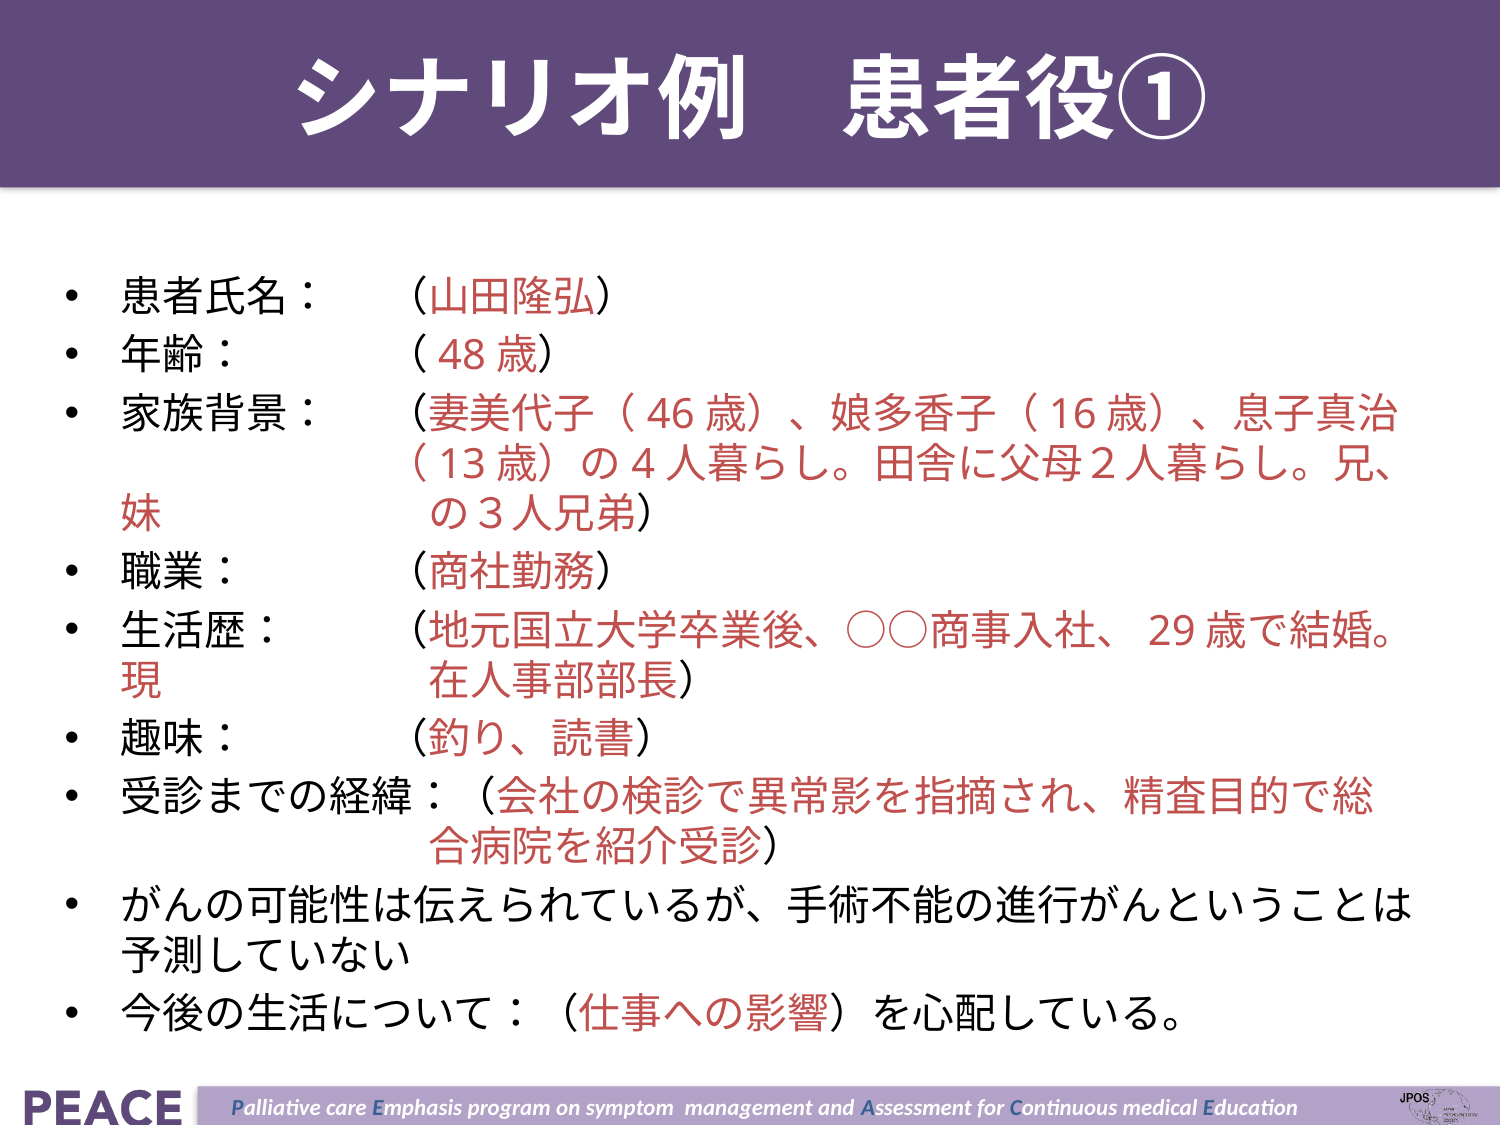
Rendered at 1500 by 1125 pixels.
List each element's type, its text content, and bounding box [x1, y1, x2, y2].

title シナリオ例 患者役① [49, 23, 1450, 167]
list 患者氏名： （山田隆弘） 年齢： （48歳） 家族背景： （妻美代子（46歳）、娘多香子（16歳）、息子真治 （13歳）の4人暮らし。田舎に父母２人暮らし。兄、妹 の３人兄弟） 職業： （商社勤務） 生活歴： （地元国立大学卒業後、○○商事入社、29歳で結婚。現 在人事部部長） 趣味： （釣り、読書） 受診までの経緯：（会社の検診で異常影を指摘され、精査目的で総 合病院を紹介受診） がんの可能性は伝えられているが、手術不能の進行がんということは予測していない 今後の生活について：（仕事への影響）を心配している。 [49, 262, 1450, 1068]
picture [1398, 1085, 1479, 1125]
